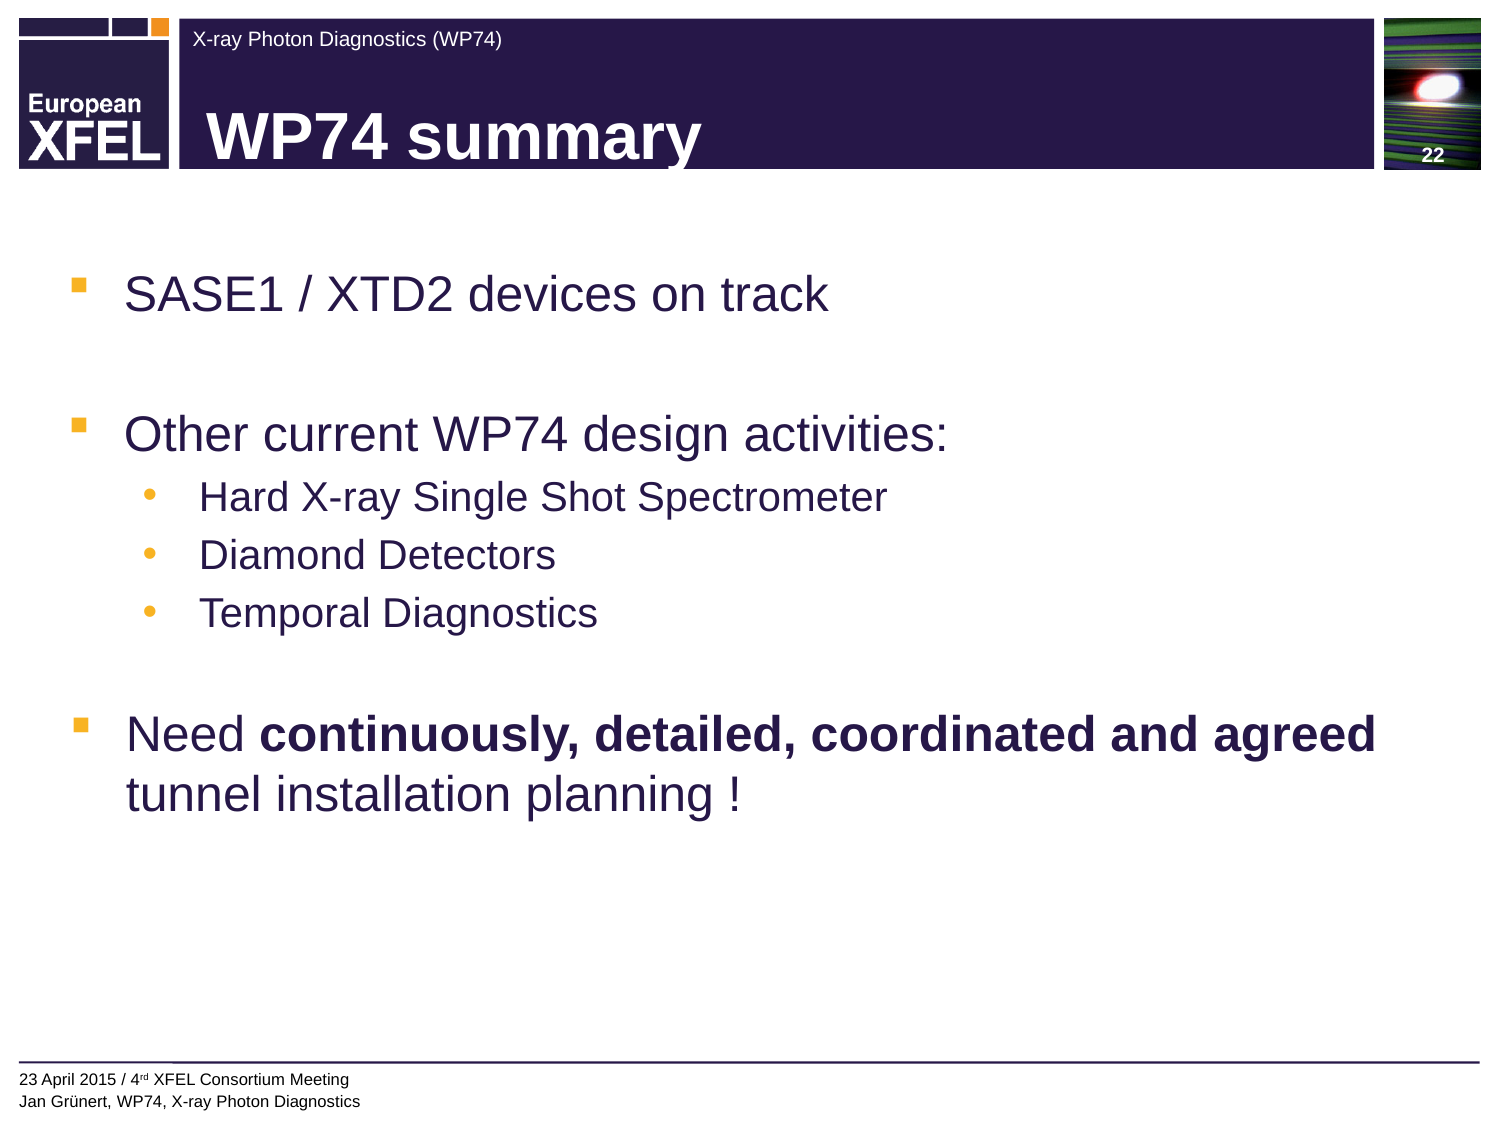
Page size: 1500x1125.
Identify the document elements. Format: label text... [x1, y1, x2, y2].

picture [1384, 18, 1481, 170]
text_box Need continuously, detailed, coordinated and agreed tunnel installation planning ! [54, 694, 1407, 830]
picture [19, 18, 169, 169]
title WP74 summary [194, 45, 1425, 173]
text_box Other current WP74 design activities: Hard X-ray Single Shot Spectrometer Diamond Detectors Temporal Diagnostics [52, 393, 965, 644]
text_box SASE1 / XTD2 devices on track [52, 254, 845, 329]
